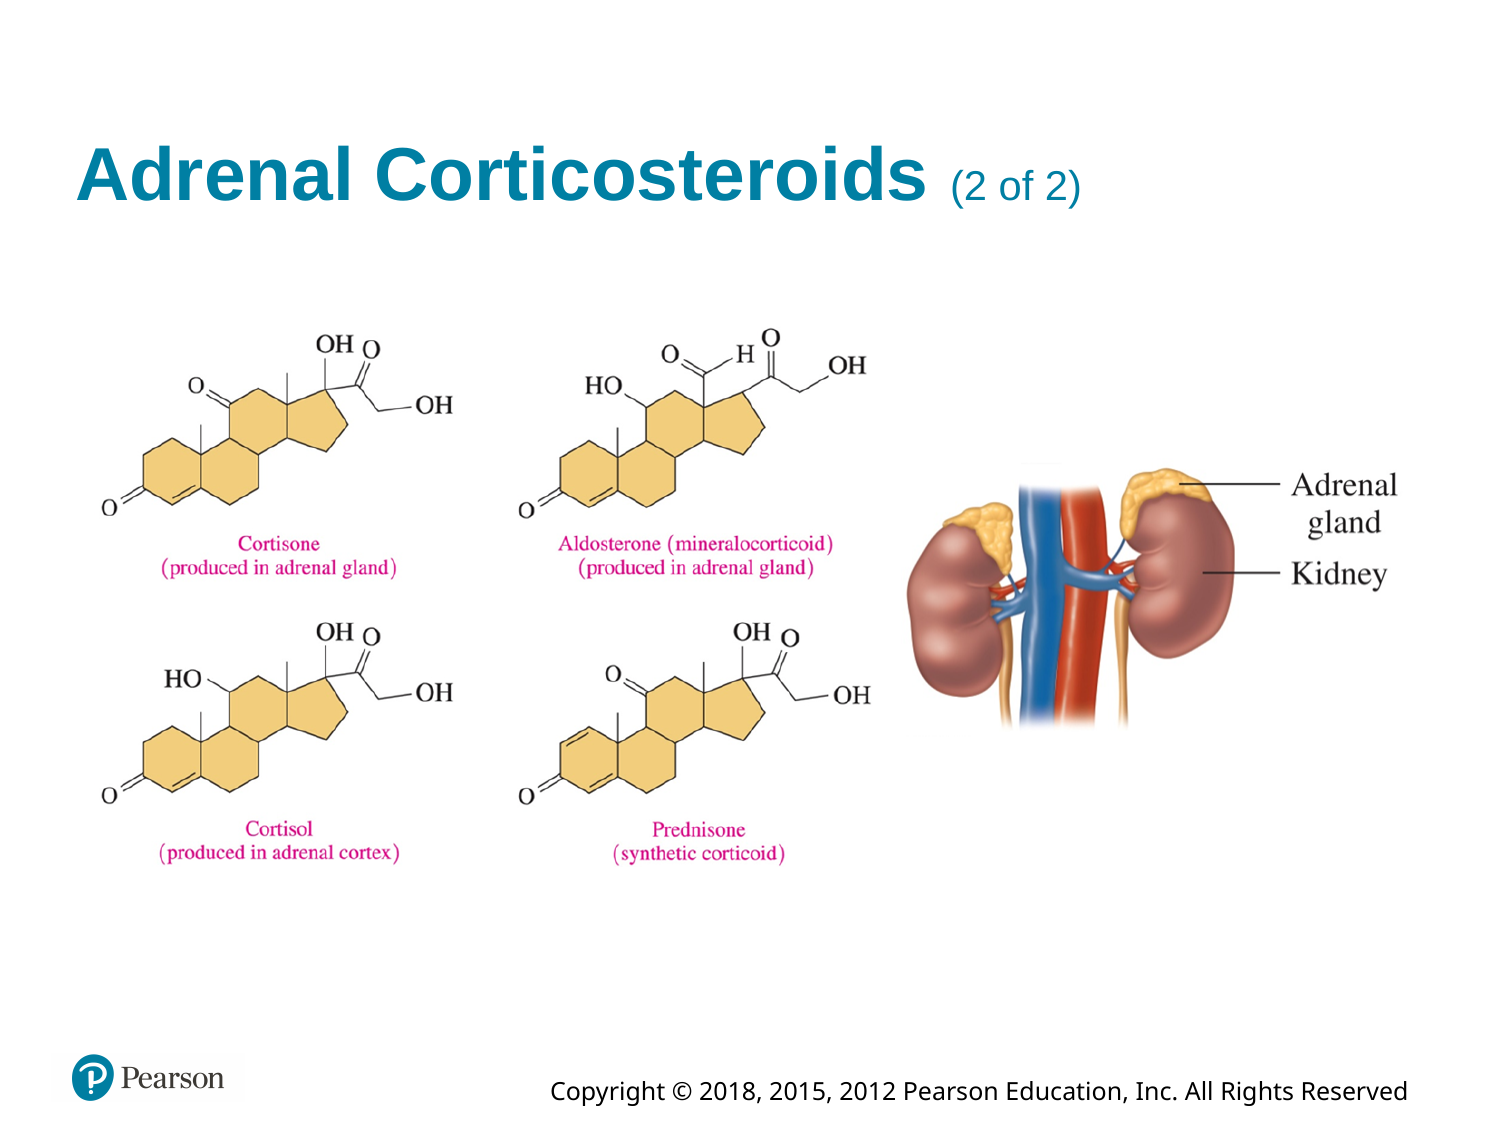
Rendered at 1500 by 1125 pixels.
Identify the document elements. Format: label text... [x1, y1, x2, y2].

title Adrenal Corticosteroids (2 of 2) [75, 35, 1425, 216]
picture [51, 1053, 245, 1102]
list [900, 458, 1404, 738]
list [94, 321, 877, 867]
